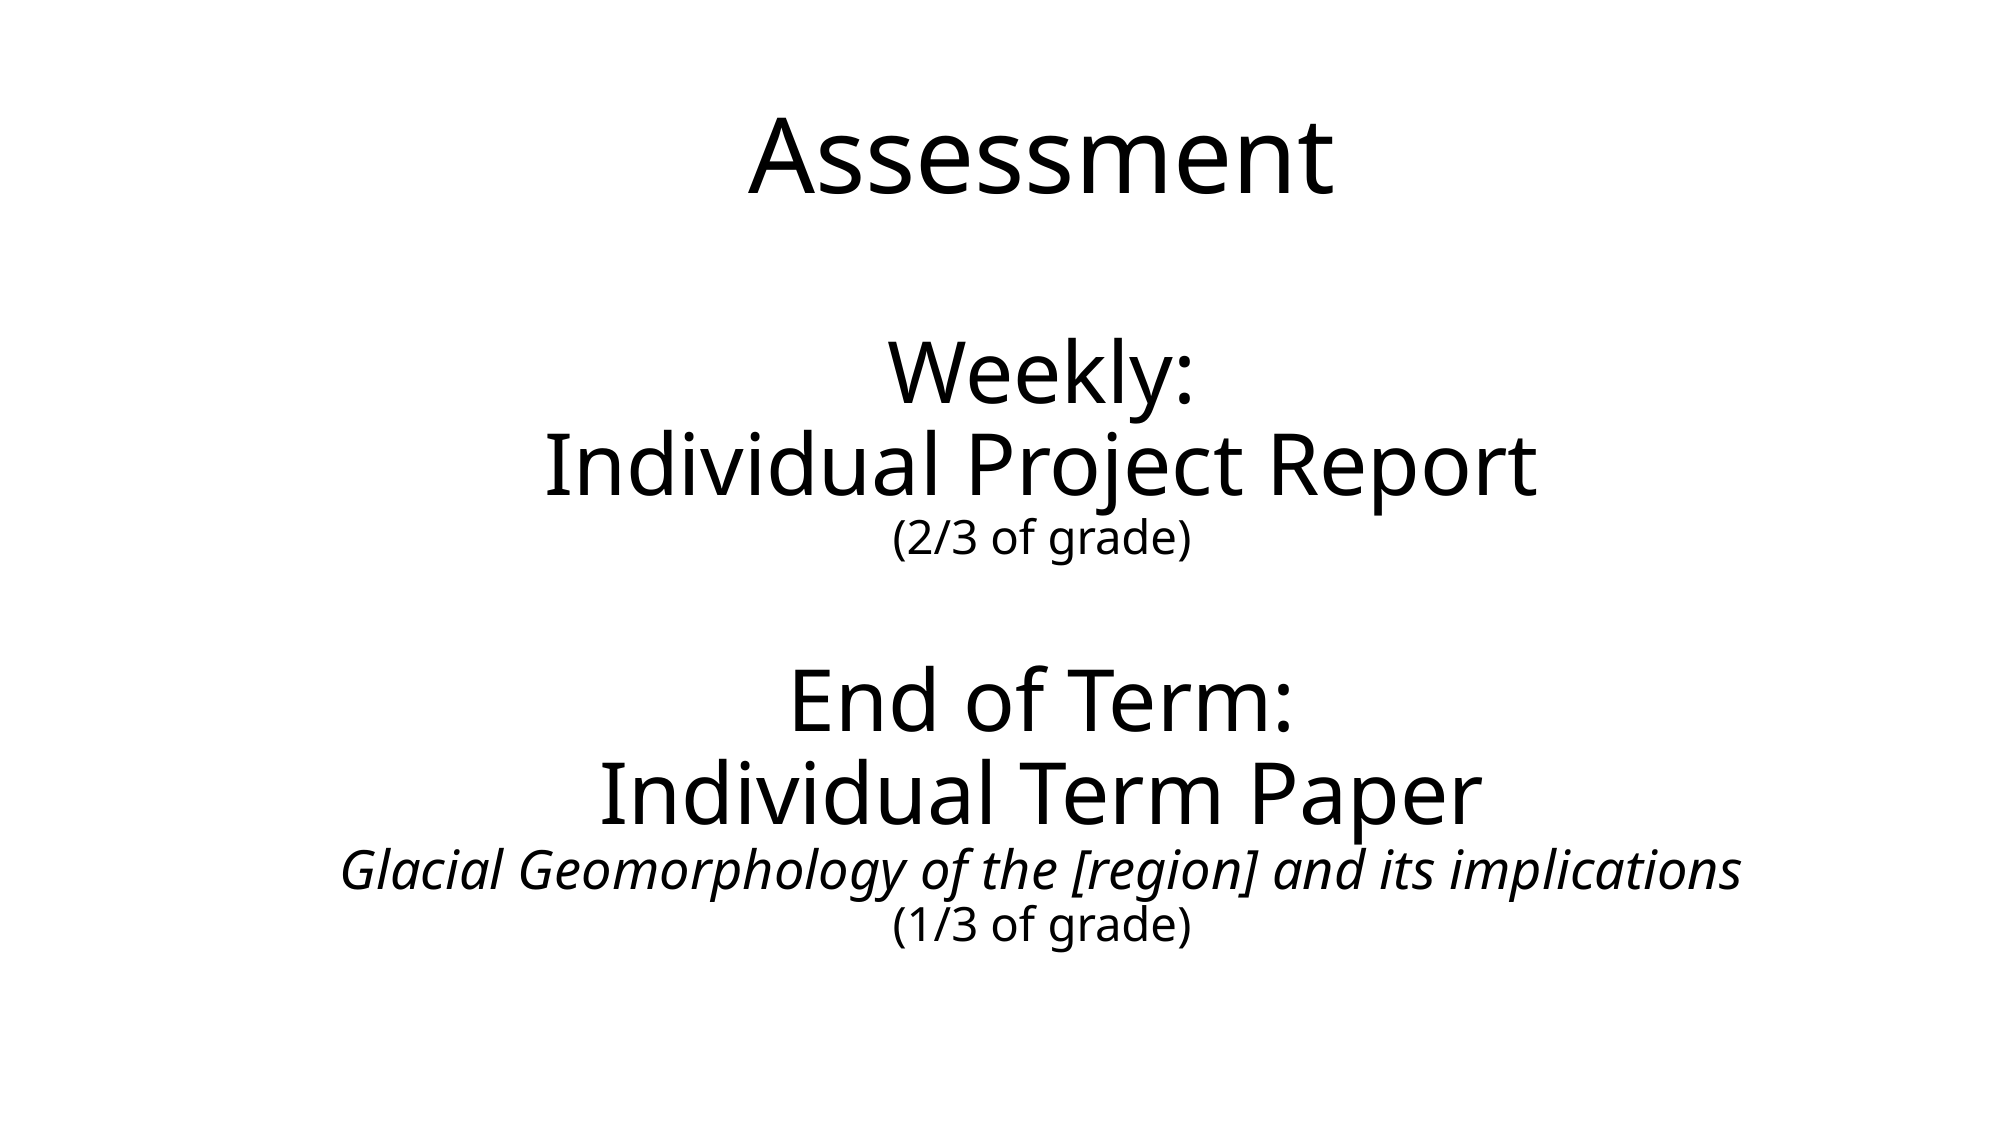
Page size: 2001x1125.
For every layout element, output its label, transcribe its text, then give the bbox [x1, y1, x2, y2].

title Assessment Weekly: Individual Project Report (2/3 of grade) End of Term: Individual Term Paper Glacial Geomorphology of the [region] and its implications (1/3 of grade) [291, 93, 1792, 1086]
